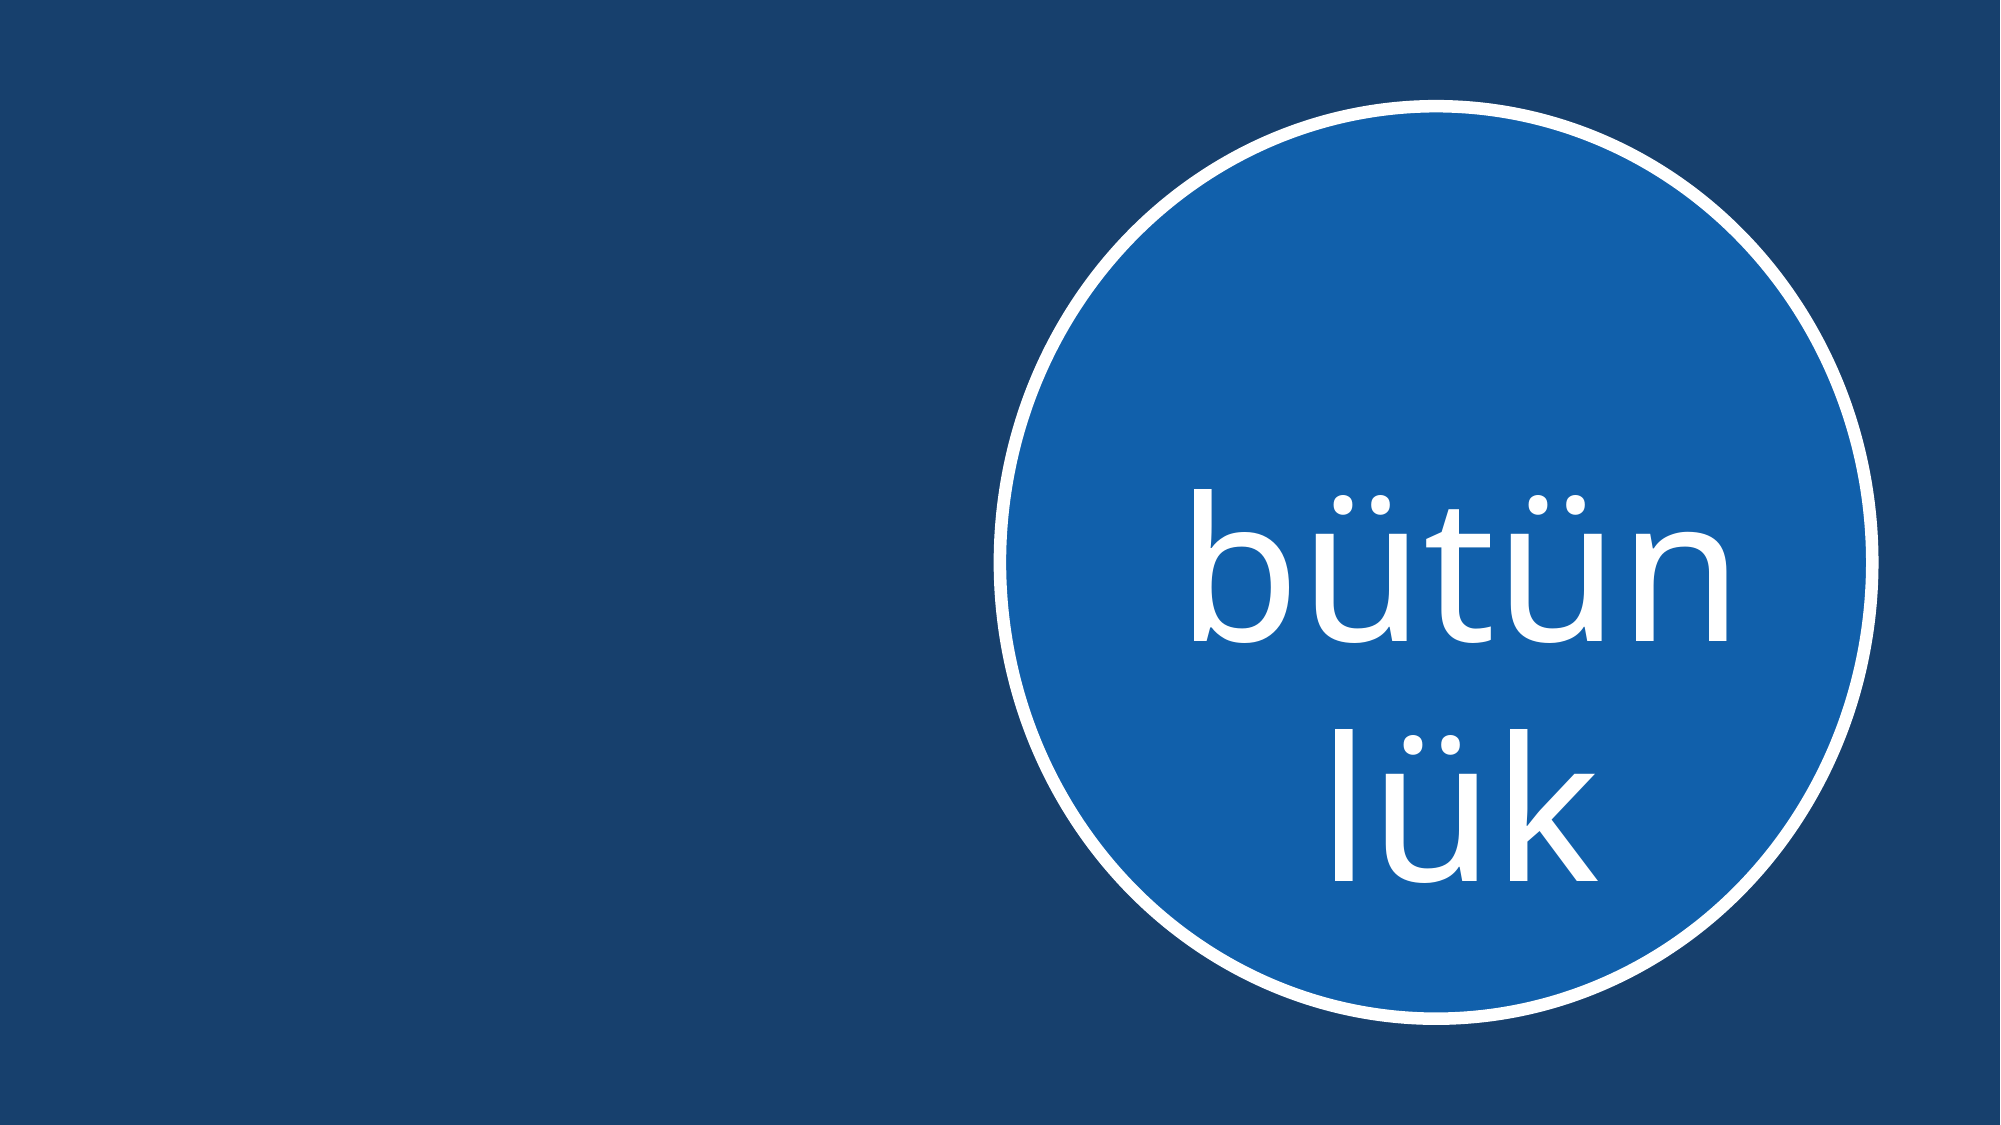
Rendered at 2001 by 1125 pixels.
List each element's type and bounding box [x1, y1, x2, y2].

text_box [999, 106, 1873, 1019]
